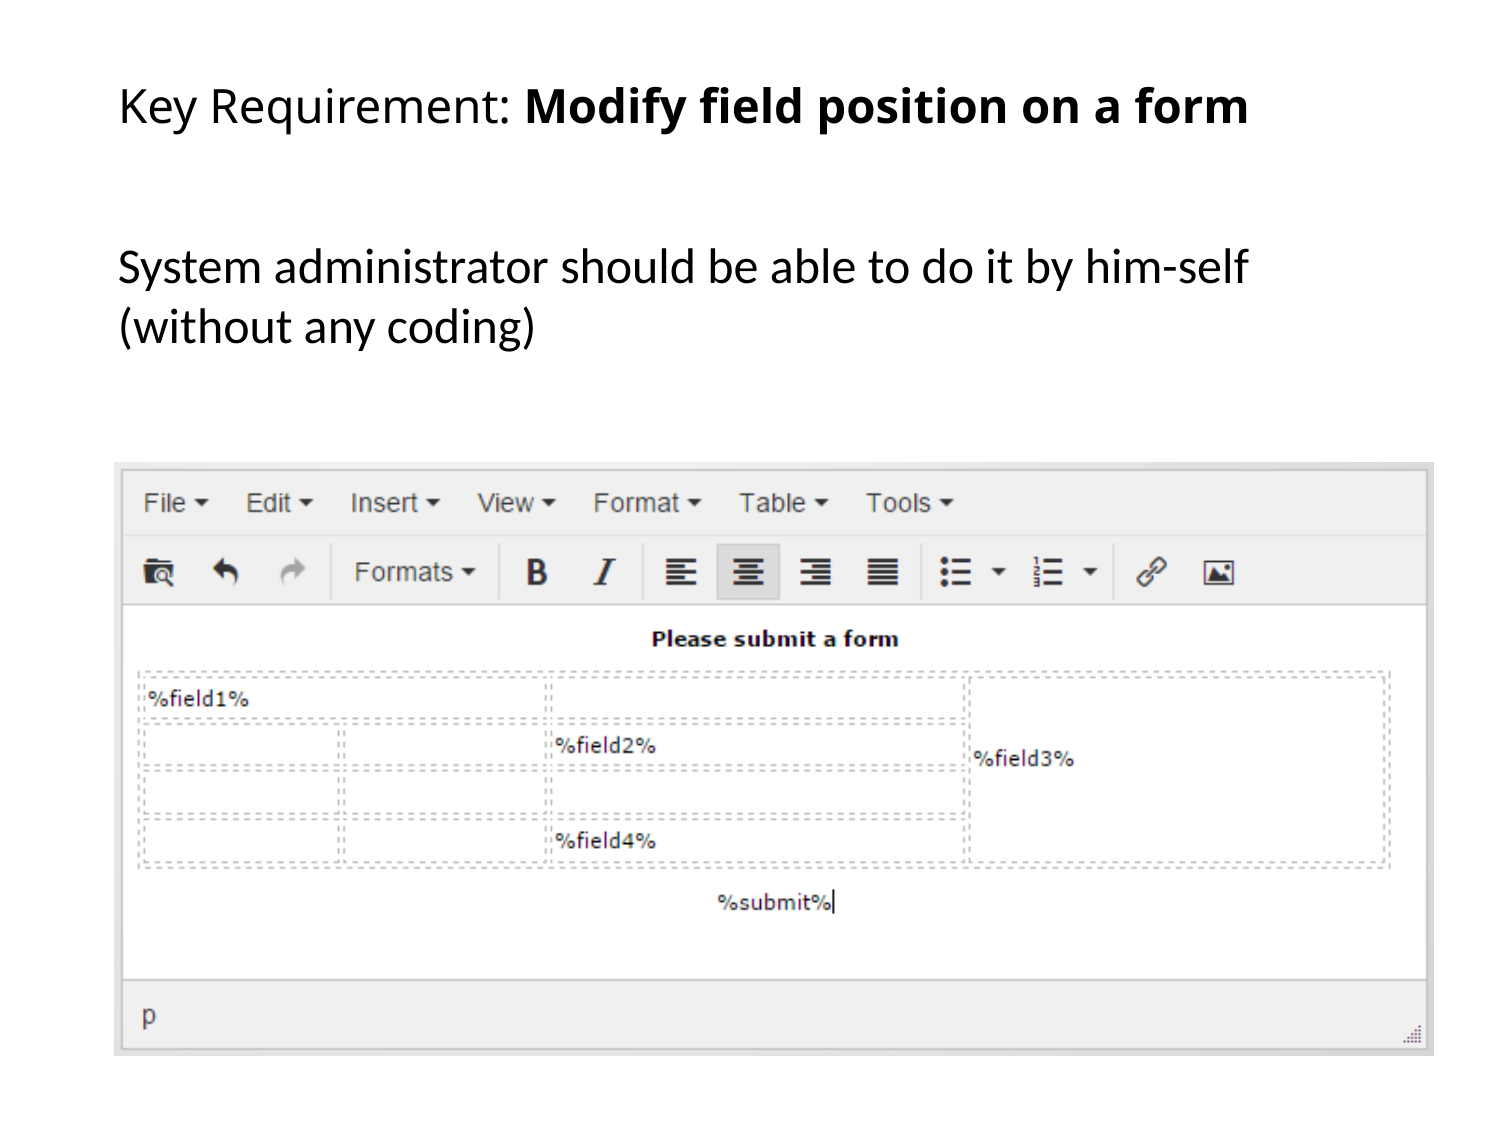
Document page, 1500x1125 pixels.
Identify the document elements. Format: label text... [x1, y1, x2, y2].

picture [114, 462, 1434, 1056]
text_box System administrator should be able to do it by him-self (without any coding) [103, 226, 1434, 362]
text_box Key Requirement: Modify field position on a form [103, 59, 1397, 158]
